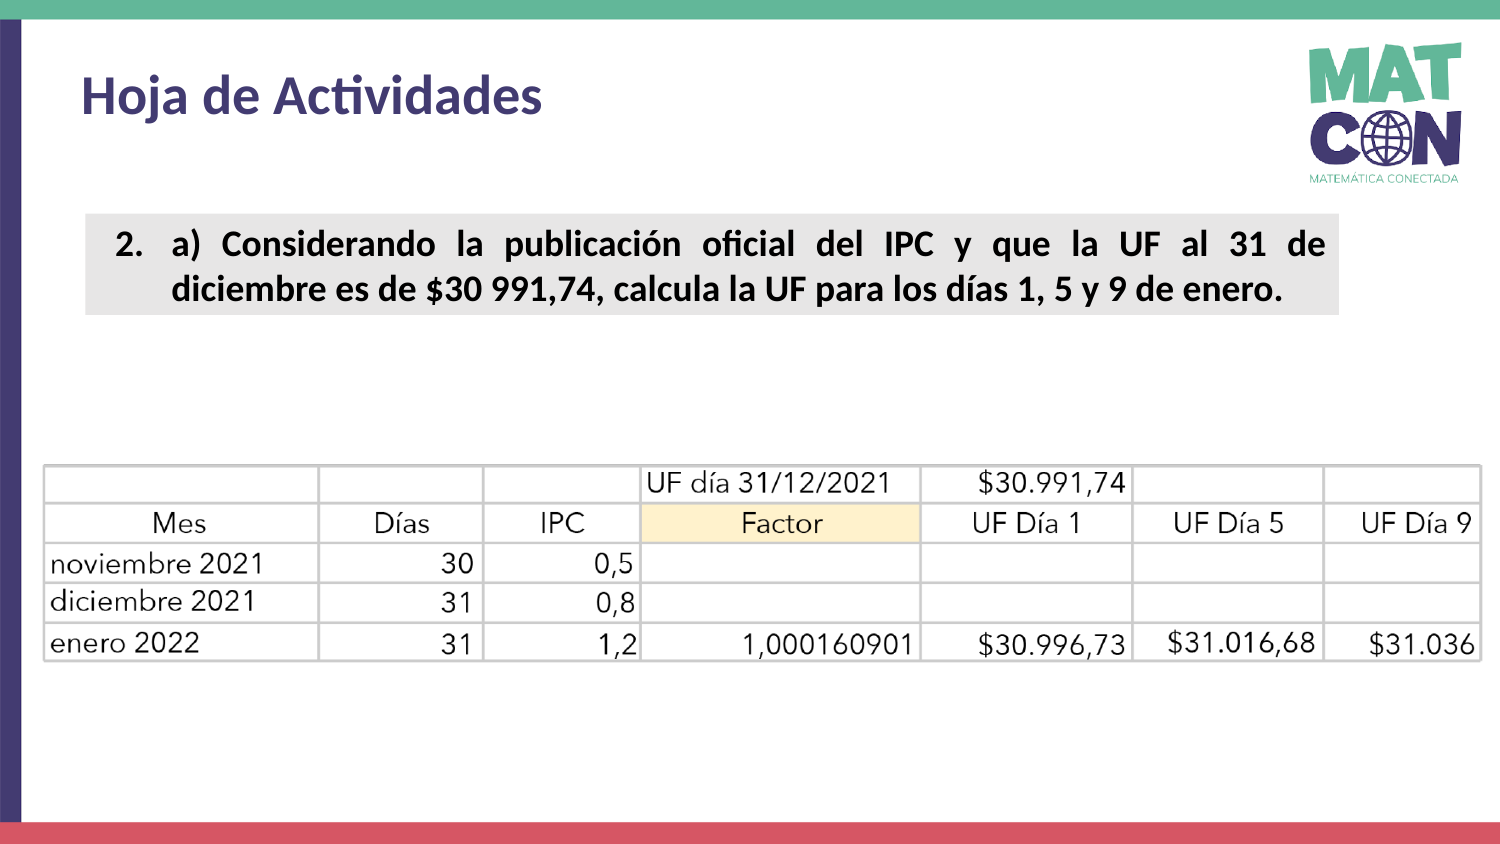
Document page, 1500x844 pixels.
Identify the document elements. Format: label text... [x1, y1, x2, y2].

text_box a) Considerando la publicación oficial del IPC y que la UF al 31 de diciembre es de $30 991,74, calcula la UF para los días 1, 5 y 9 de enero. [85, 213, 1339, 315]
text_box Hoja de Actividades [70, 52, 1252, 132]
picture [0, 0, 1500, 844]
